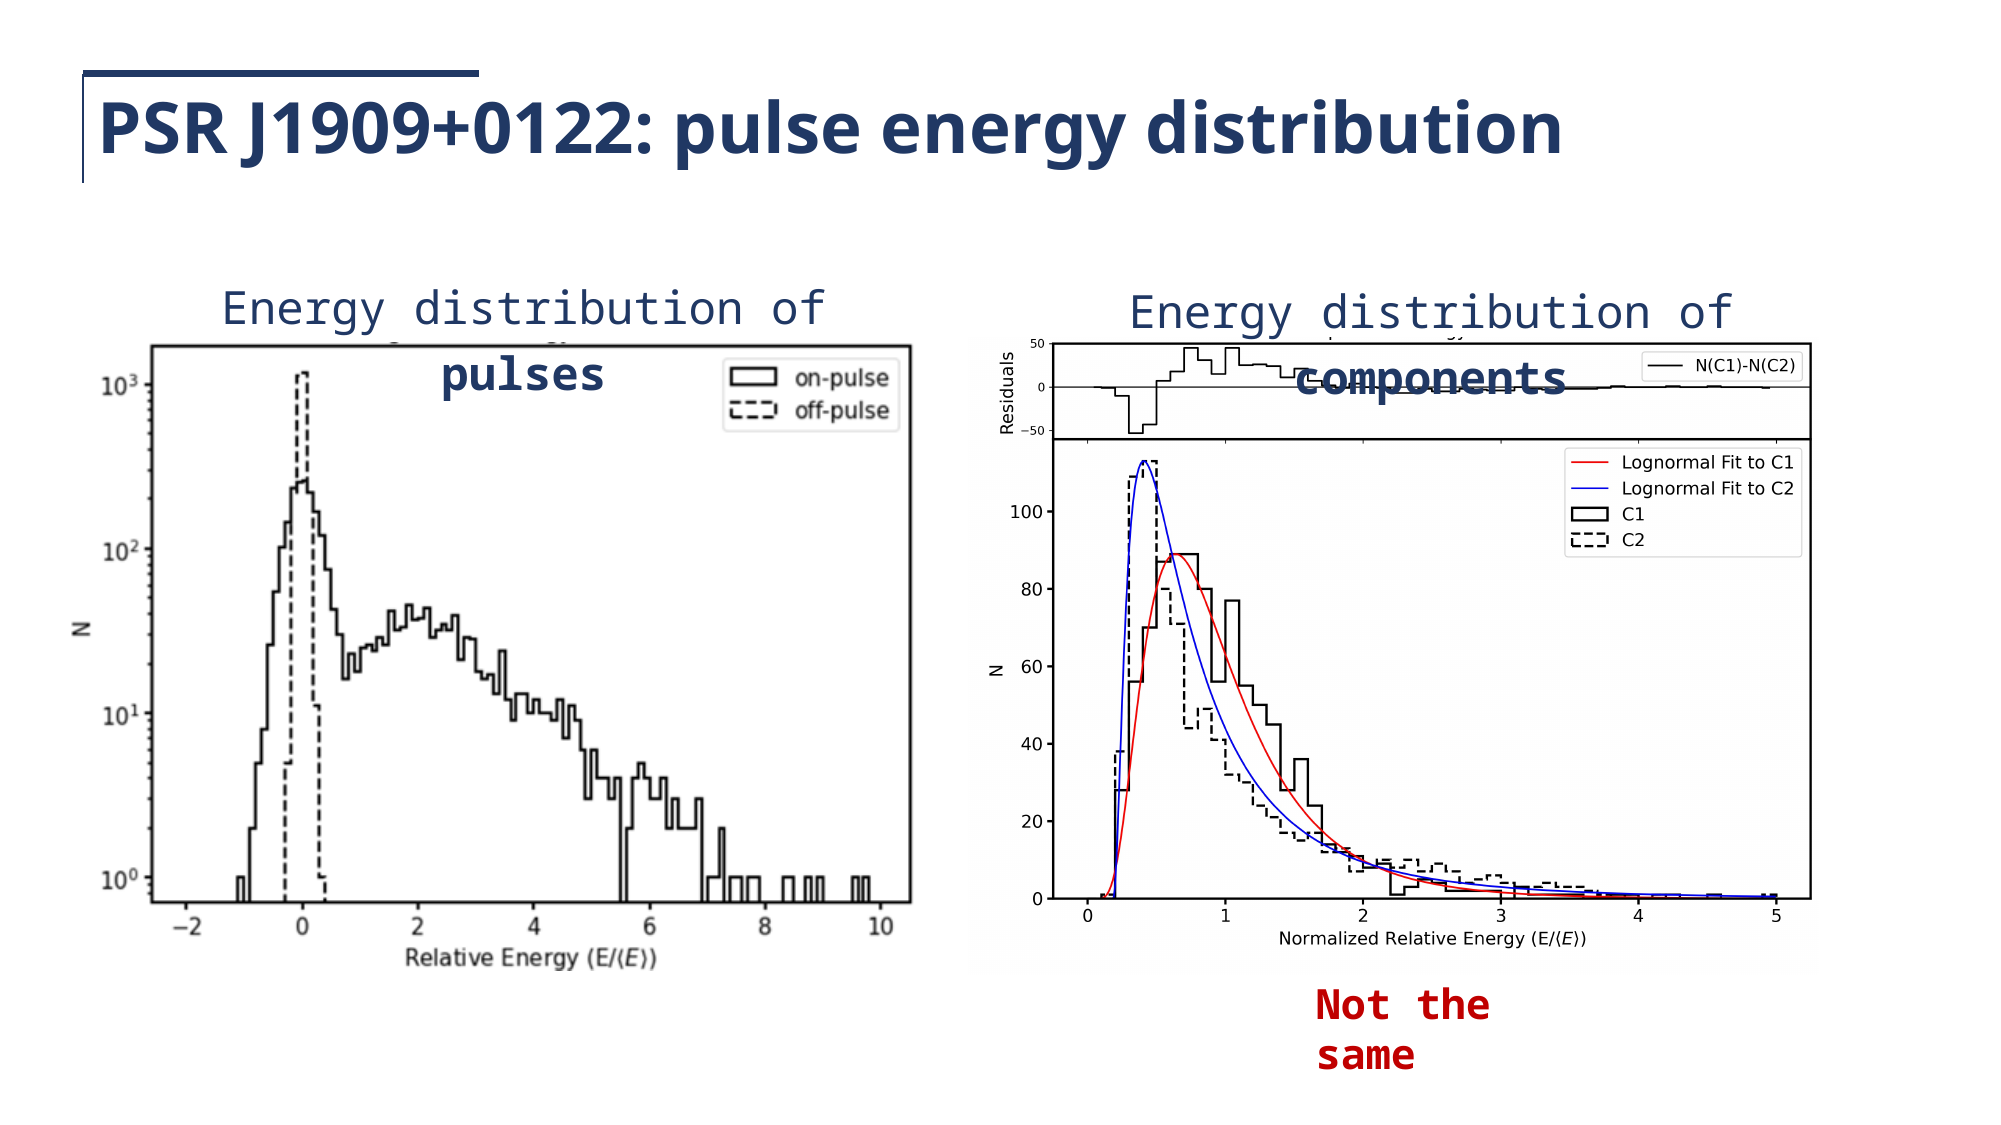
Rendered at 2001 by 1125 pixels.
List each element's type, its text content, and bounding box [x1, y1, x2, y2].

text_box Not the same [1301, 975, 1631, 1085]
picture [968, 337, 1819, 975]
picture [67, 342, 918, 971]
text_box Energy distribution of pulses [151, 260, 897, 342]
text_box PSR J1909+0122: pulse energy distribution [82, 66, 1788, 175]
text_box Energy distribution of components [1031, 264, 1831, 412]
